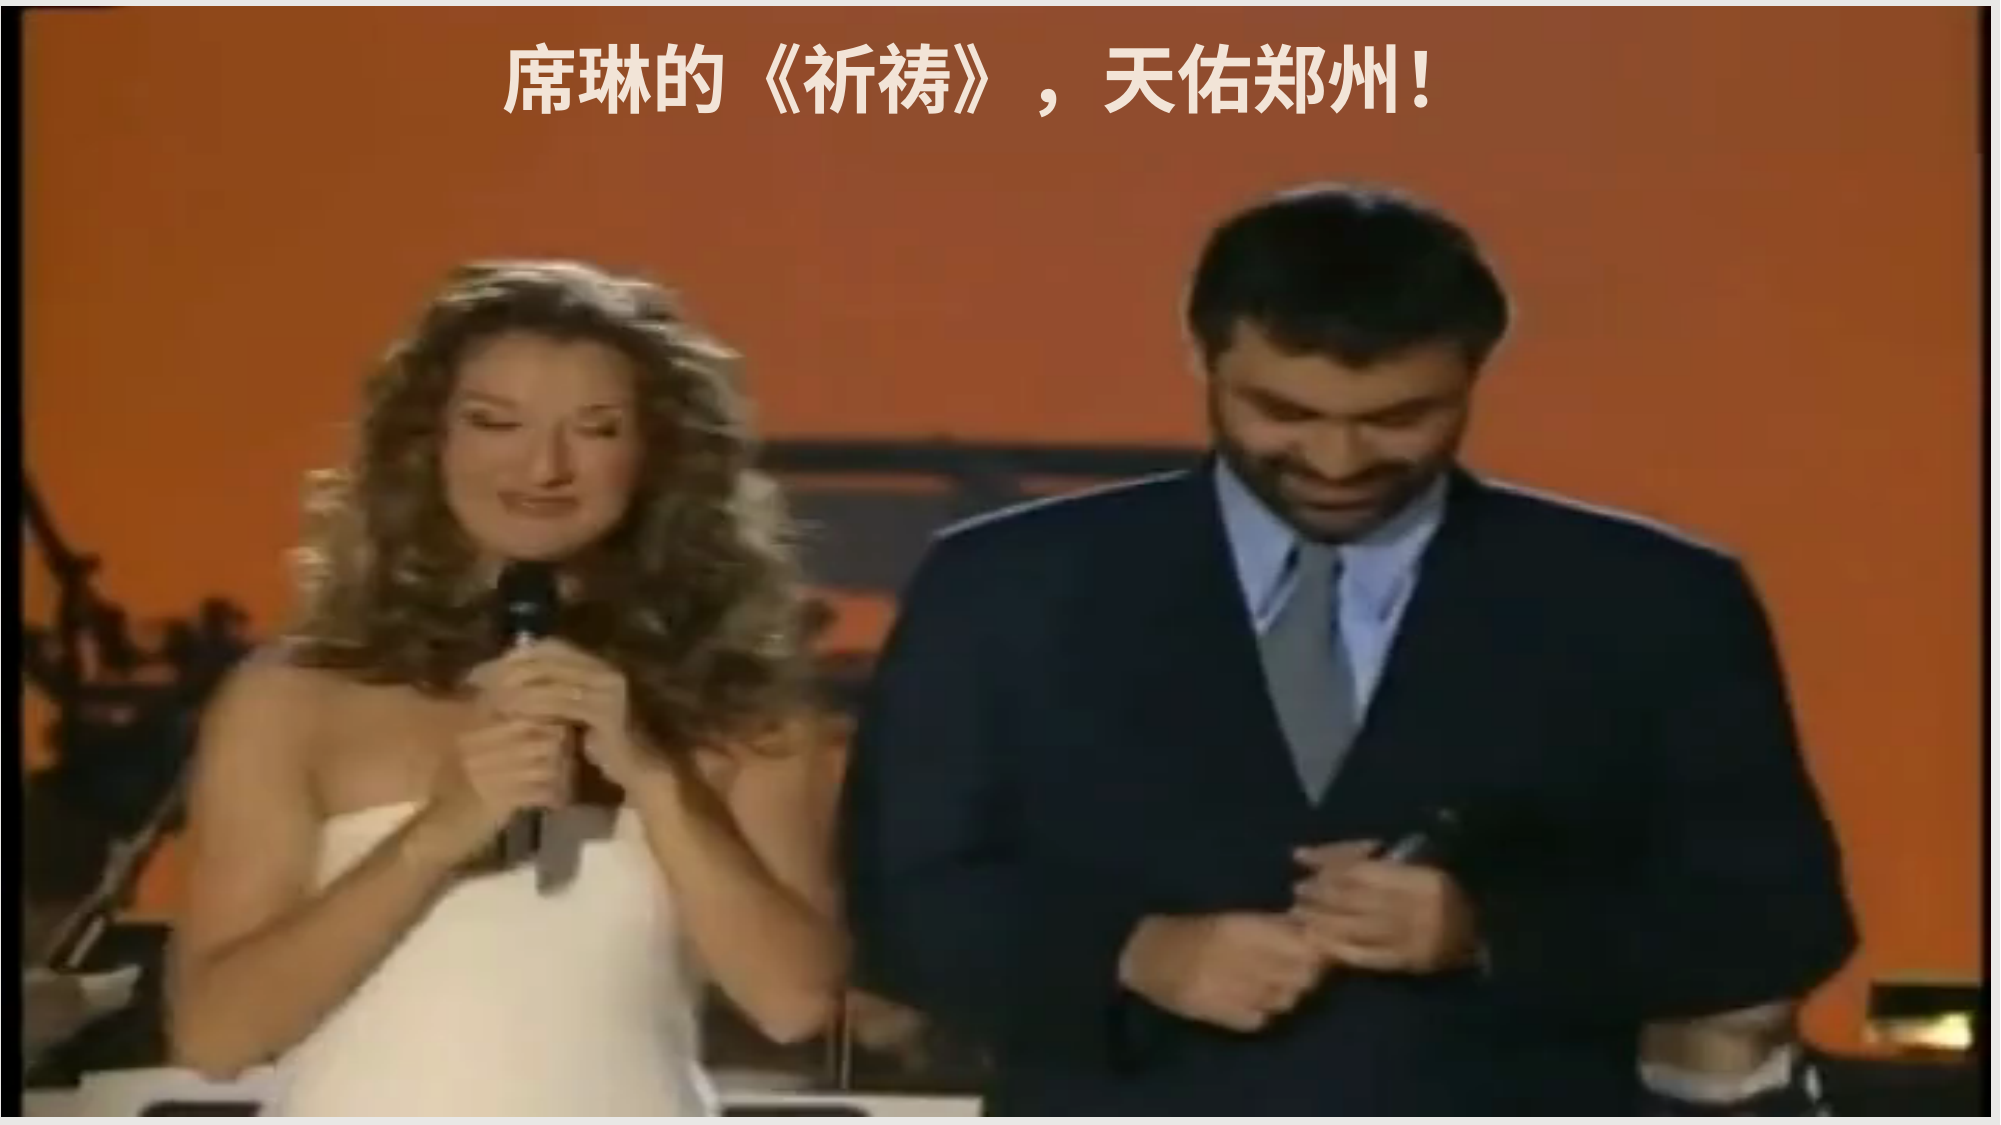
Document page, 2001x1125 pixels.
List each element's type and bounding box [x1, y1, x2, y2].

text_box [0, 5, 1992, 1118]
